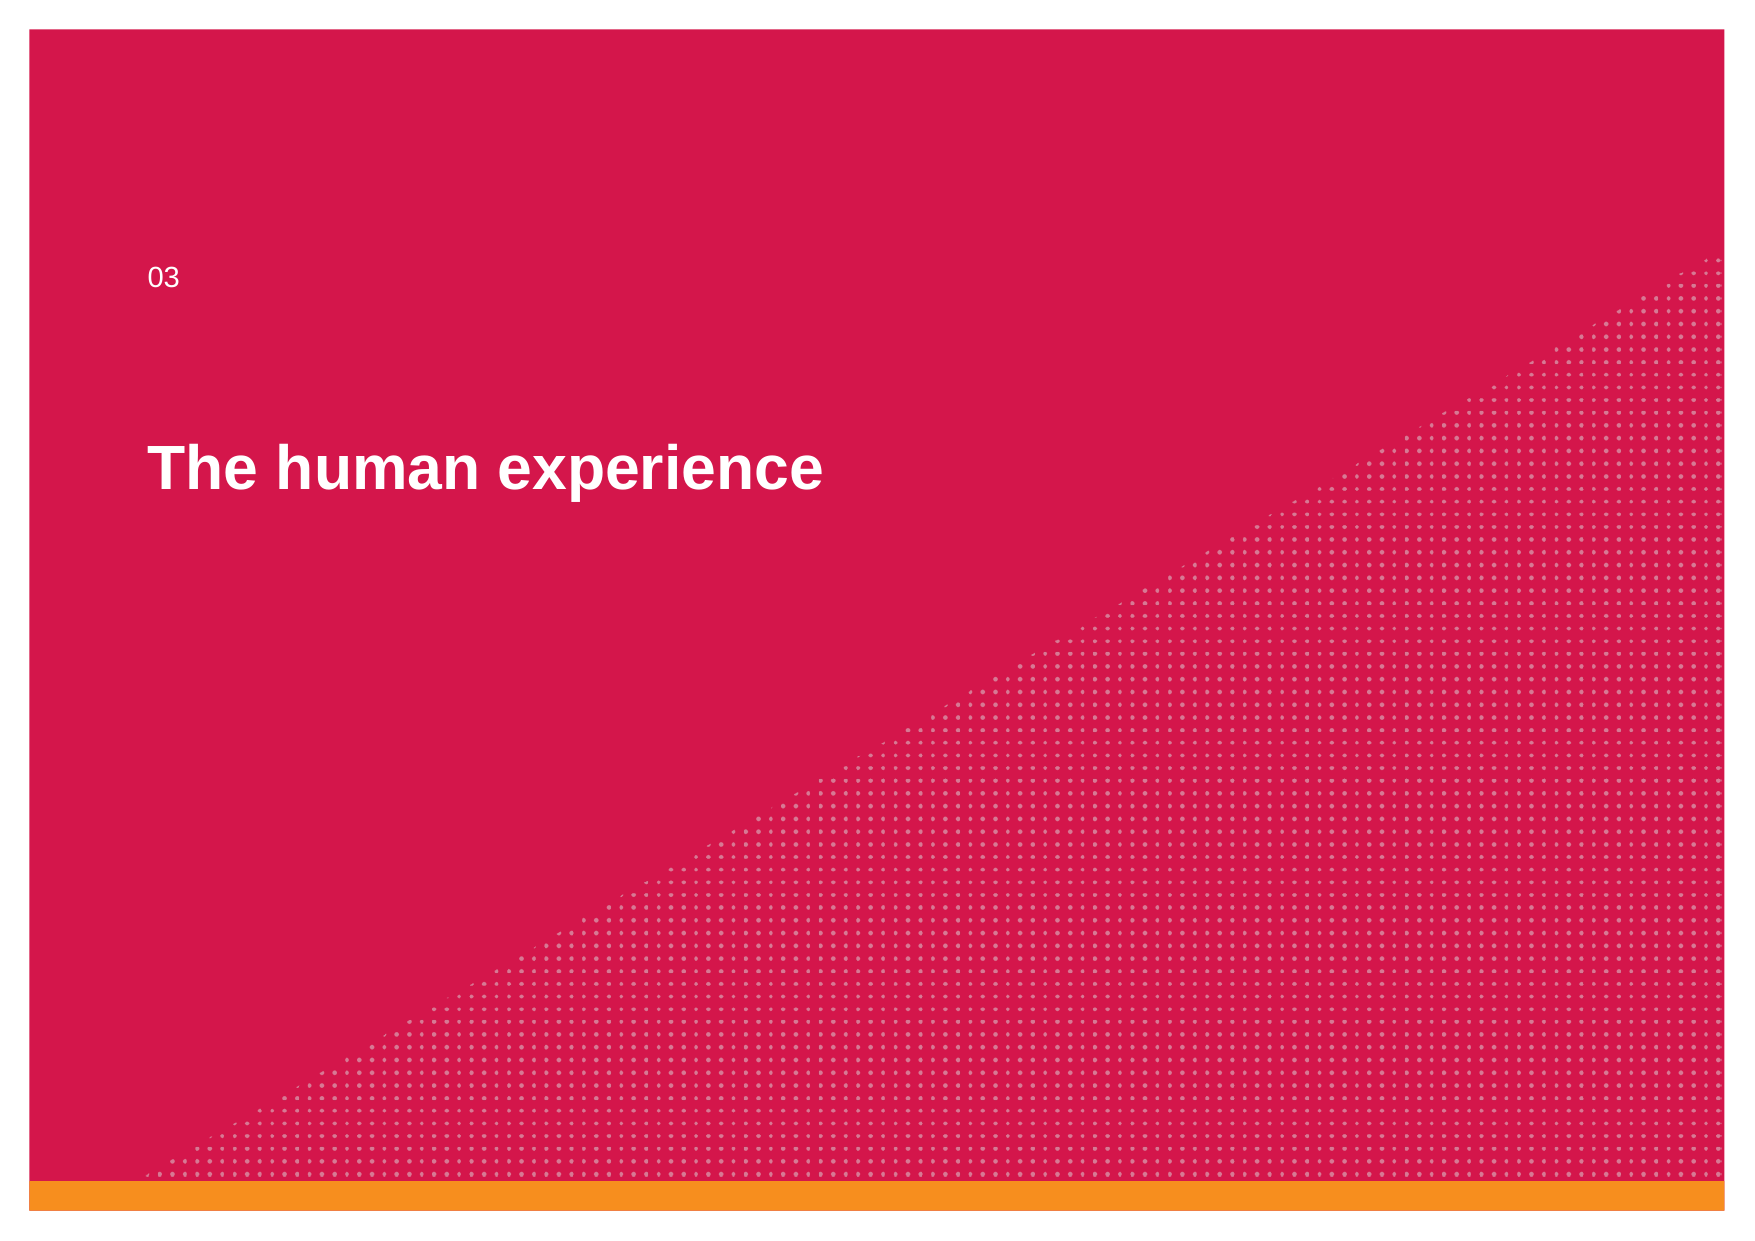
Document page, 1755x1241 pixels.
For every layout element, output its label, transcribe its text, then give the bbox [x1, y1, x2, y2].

picture [139, 249, 1725, 1181]
list 03 [147, 255, 862, 332]
title The human experience [147, 435, 1110, 643]
